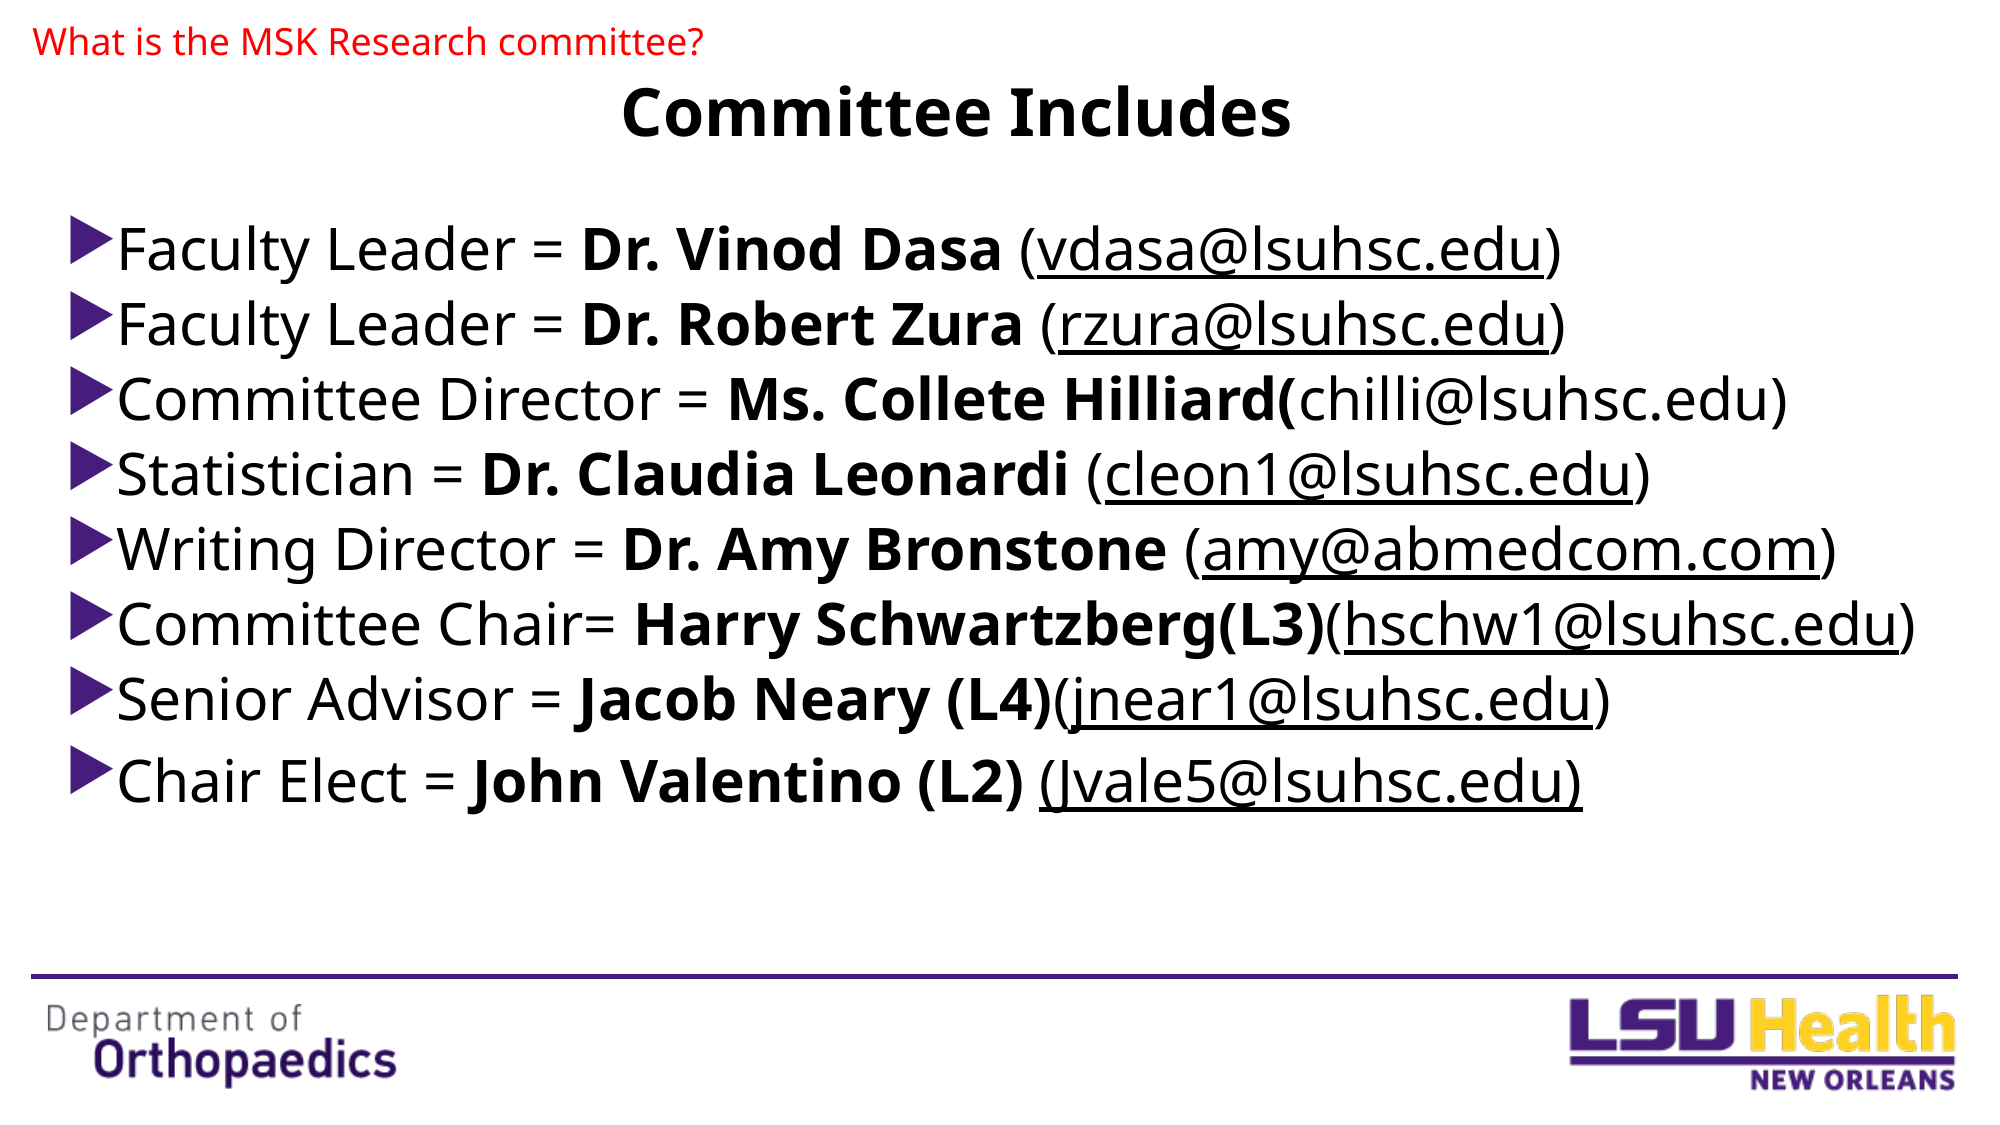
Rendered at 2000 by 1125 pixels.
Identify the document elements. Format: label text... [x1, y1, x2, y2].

text_box What is the MSK Research committee? [17, 15, 720, 71]
list Faculty Leader = Dr. Vinod Dasa (vdasa@lsuhsc.edu) Faculty Leader = Dr. Robert Zura (rzura@lsuhsc.edu) Committee Director = Ms. Collete Hilliard(chilli@lsuhsc.edu) Statistician = Dr. Claudia Leonardi (cleon1@lsuhsc.edu) Writing Director = Dr. Amy Bronstone (amy@abmedcom.com) Committee Chair= Harry Schwartzberg(L3)(hschw1@lsuhsc.edu) Senior Advisor = Jacob Neary (L4)(jnear1@lsuhsc.edu) Chair Elect = John Valentino (L2) (Jvale5@lsuhsc.edu) [0, 212, 1938, 838]
title Committee Includes [606, 71, 1332, 212]
picture [1562, 986, 2000, 1099]
picture [45, 998, 441, 1094]
